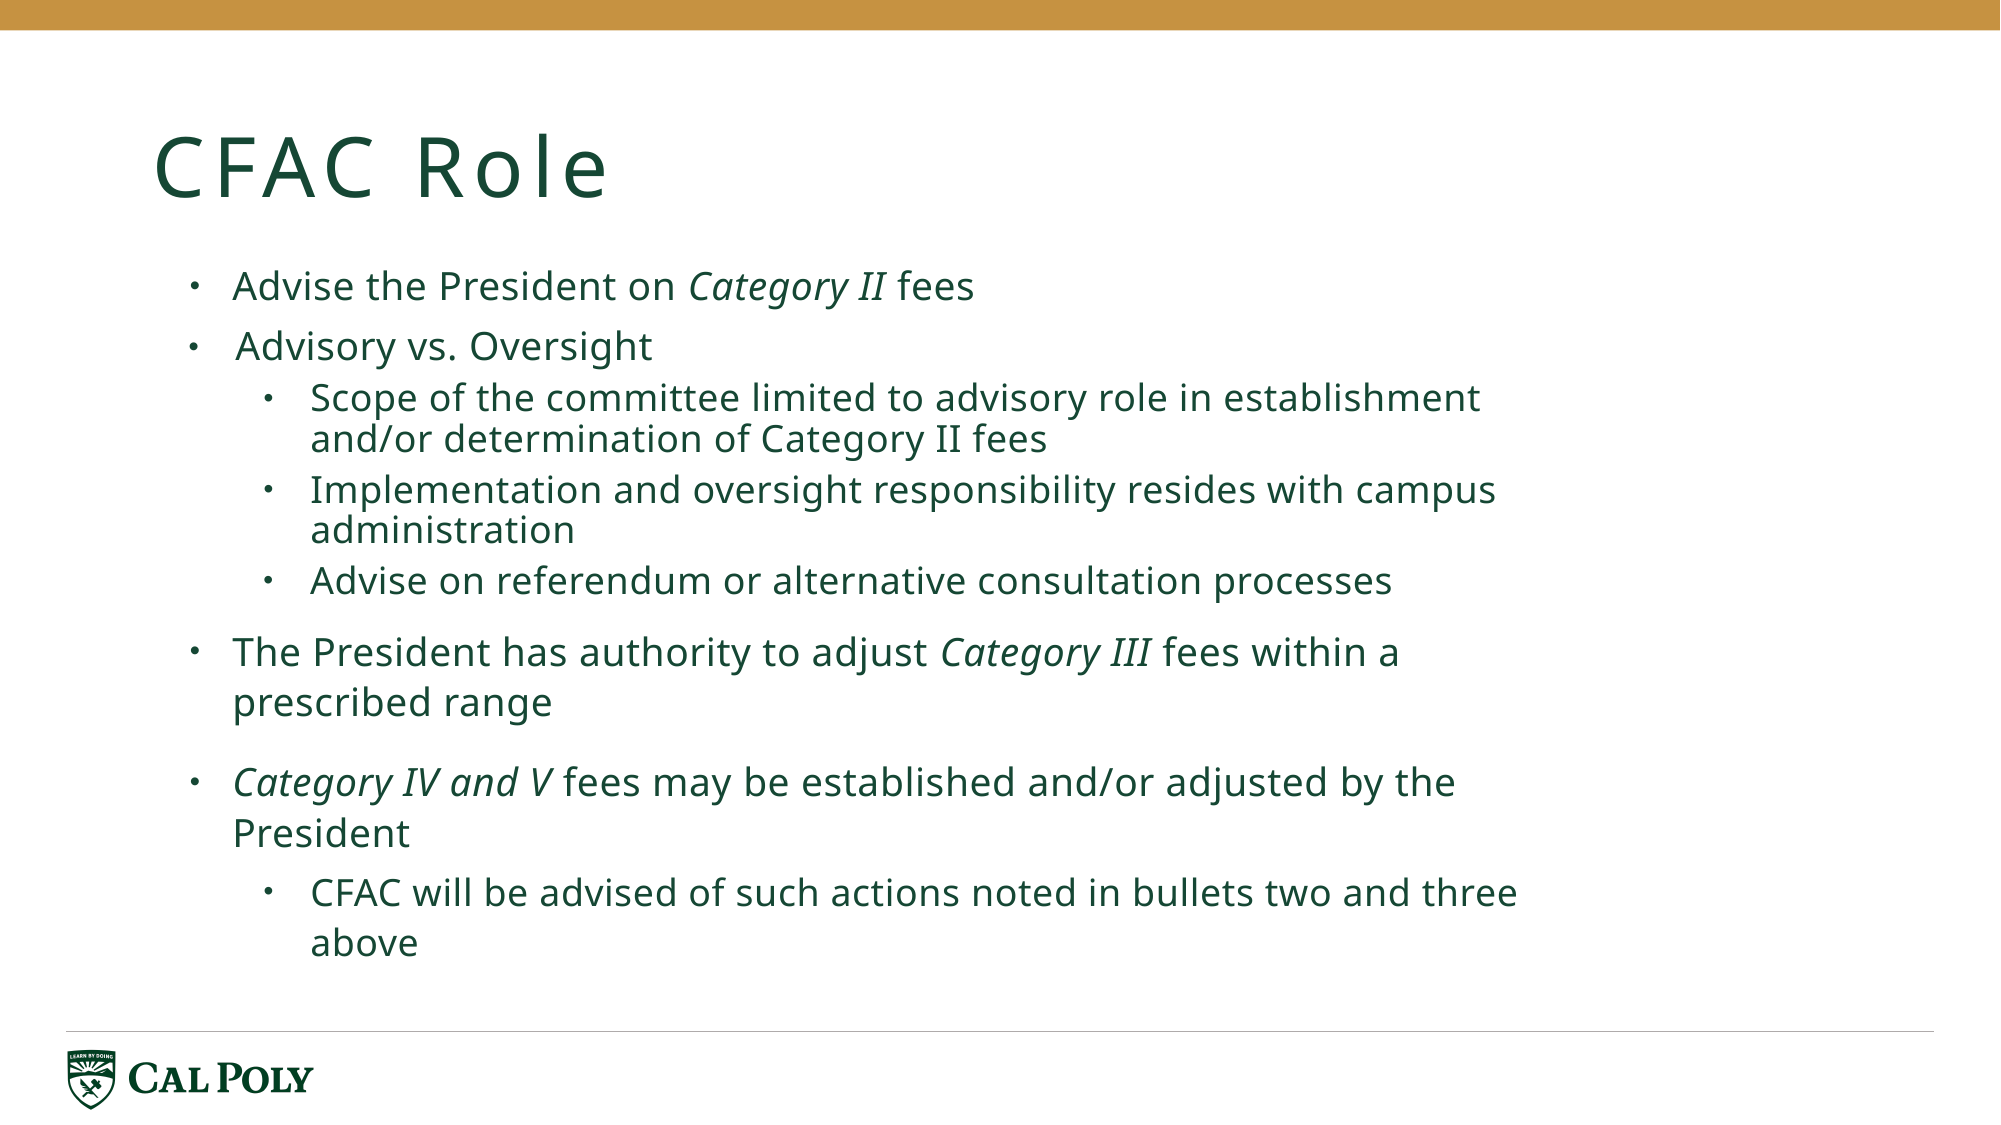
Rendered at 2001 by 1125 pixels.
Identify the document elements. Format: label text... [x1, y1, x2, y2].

list Advise the President on Category II fees Advisory vs. Oversight Scope of the committee limited to advisory role in establishment and/or determination of Category II fees Implementation and oversight responsibility resides with campus administration Advise on referendum or alternative consultation processes The President has authority to adjust Category III fees within a prescribed range Category IV and V fees may be established and/or adjusted by the President CFAC will be advised of such actions noted in bullets two and three above [154, 250, 1619, 807]
title CFAC Role [137, 119, 1863, 222]
